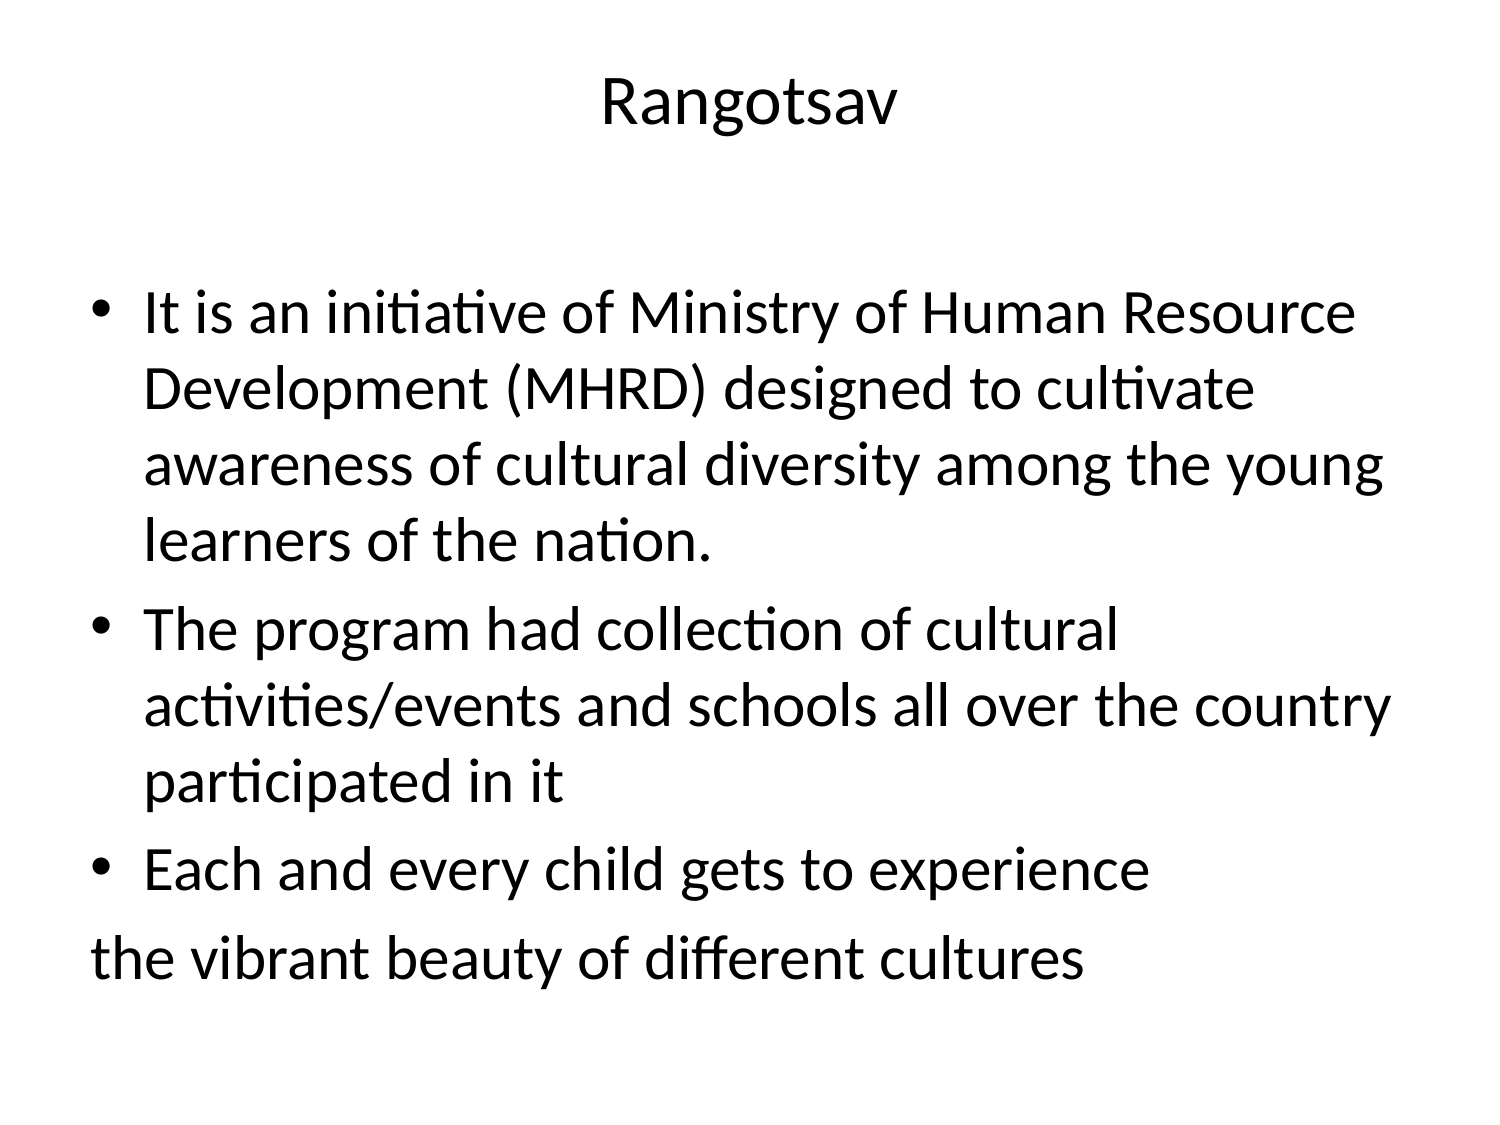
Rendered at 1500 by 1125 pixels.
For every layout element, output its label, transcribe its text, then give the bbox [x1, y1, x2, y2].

title Rangotsav [75, 45, 1425, 233]
list It is an initiative of Ministry of Human Resource Development (MHRD) designed to cultivate awareness of cultural diversity among the young learners of the nation. The program had collection of cultural activities/events and schools all over the country participated in it Each and every child gets to experience the vibrant beauty of different cultures [75, 262, 1425, 1005]
